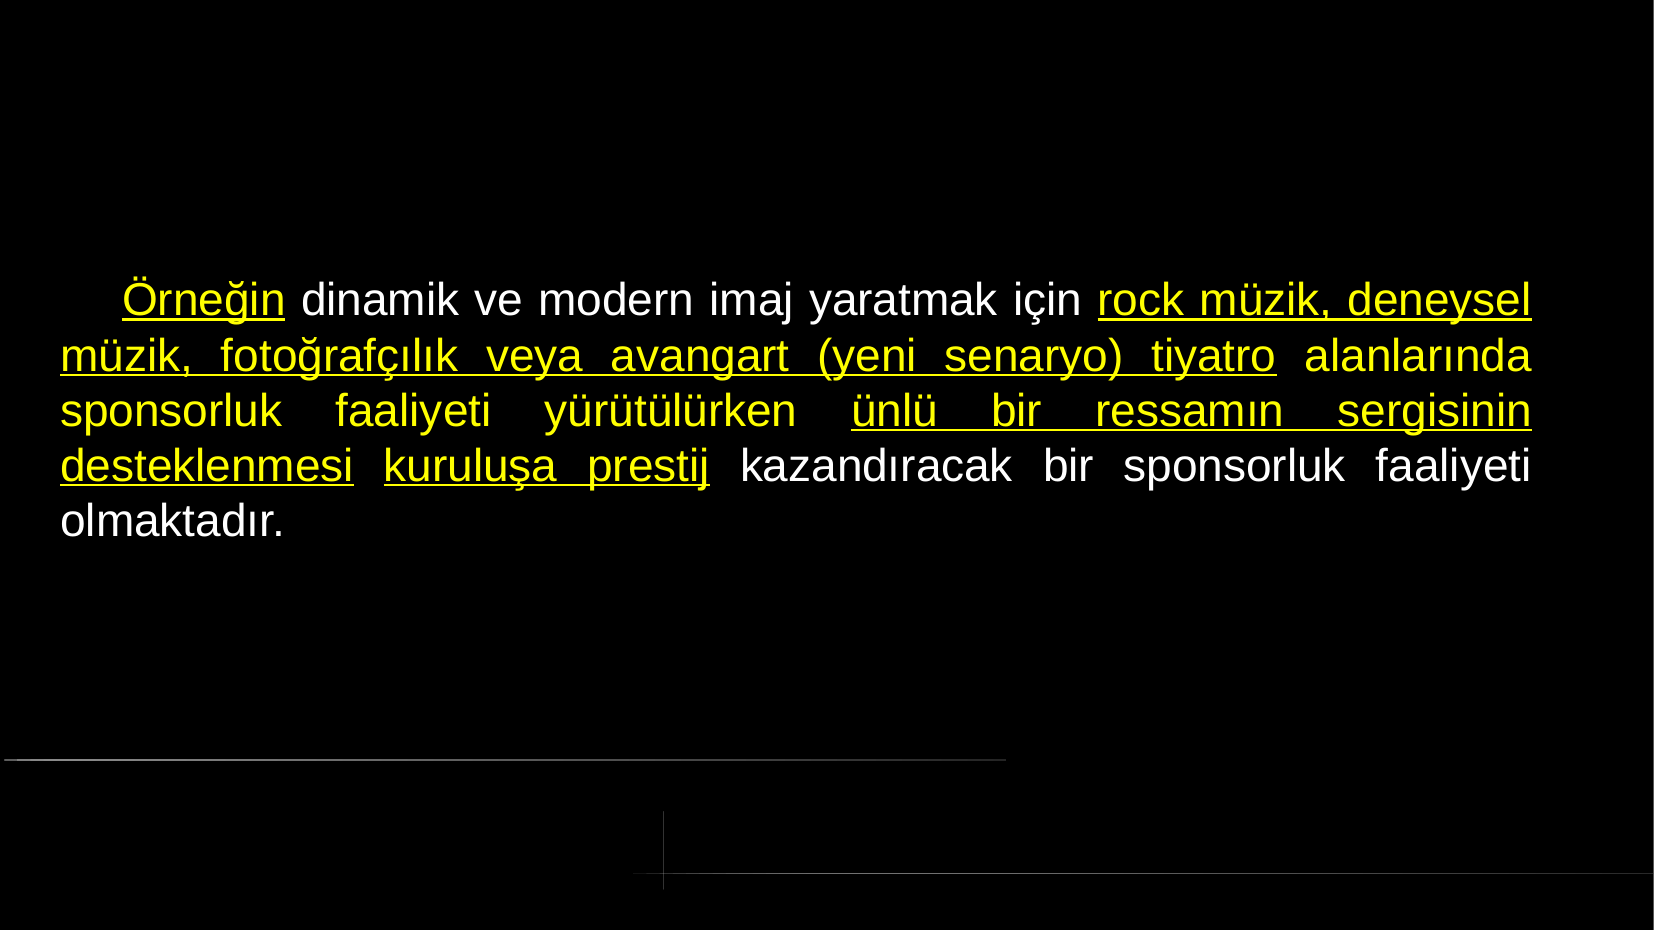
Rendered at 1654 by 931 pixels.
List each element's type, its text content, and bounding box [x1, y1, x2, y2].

list Örneğin dinamik ve modern imaj yaratmak için rock müzik, deneysel müzik, fotoğrafçılık veya avangart (yeni senaryo) tiyatro alanlarında sponsorluk faaliyeti yürütülürken ünlü bir ressamın sergisinin desteklenmesi kuruluşa prestij kazandıracak bir sponsorluk faaliyeti olmaktadır. [60, 22, 1532, 865]
